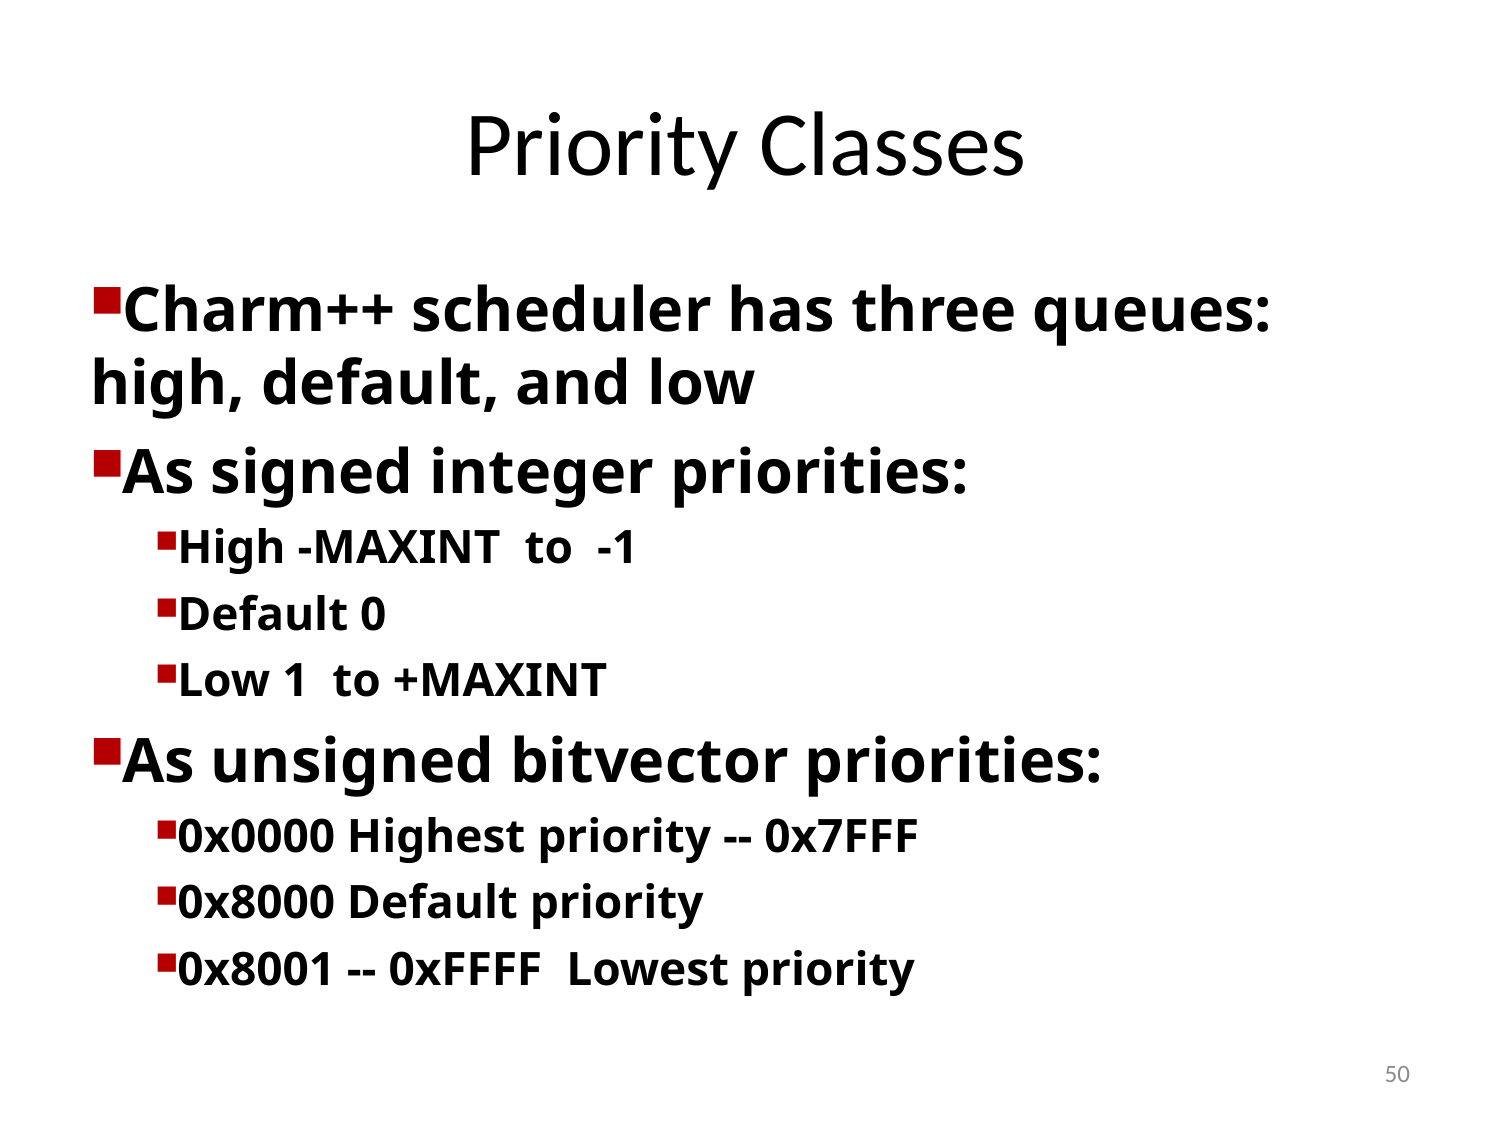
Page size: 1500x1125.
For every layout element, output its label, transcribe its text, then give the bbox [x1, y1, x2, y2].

list Charm++ scheduler has three queues: high, default, and low As signed integer priorities: High -MAXINT to -1 Default 0 Low 1 to +MAXINT As unsigned bitvector priorities: 0x0000 Highest priority -- 0x7FFF 0x8000 Default priority 0x8001 -- 0xFFFF Lowest priority [75, 262, 1425, 1005]
title Priority Classes [75, 37, 1425, 241]
slide_number 50 [1074, 1042, 1425, 1103]
